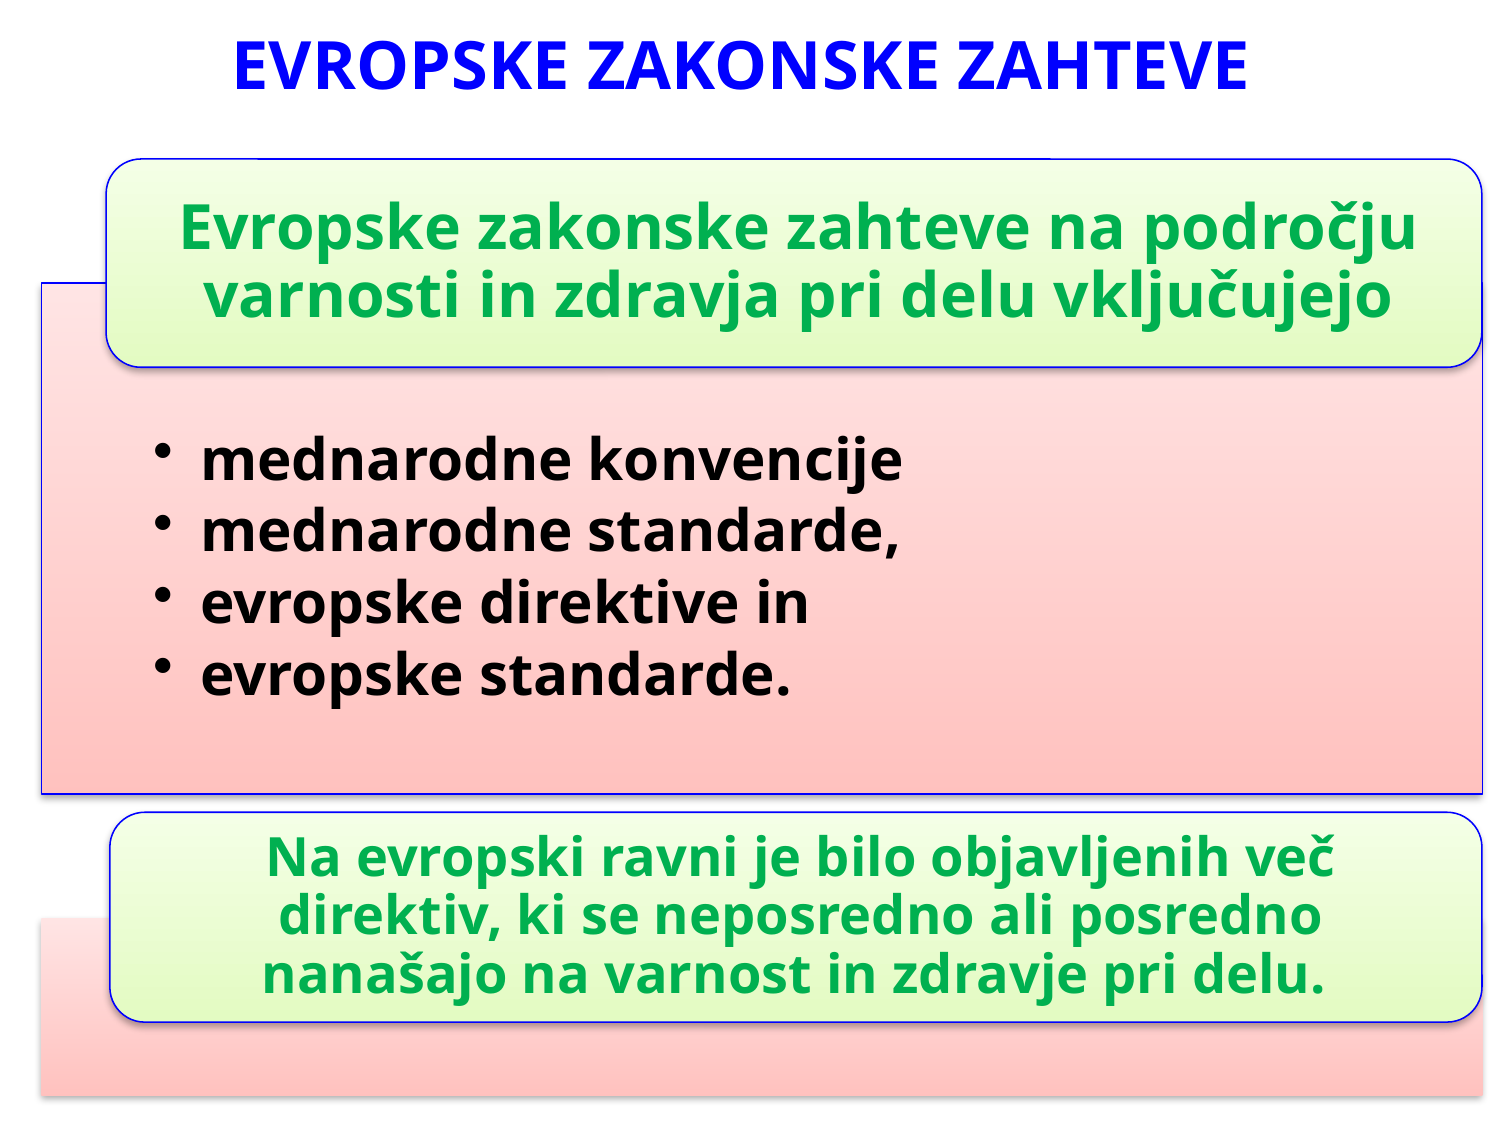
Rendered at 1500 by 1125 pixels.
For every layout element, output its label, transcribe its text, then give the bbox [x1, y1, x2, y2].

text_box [41, 148, 1483, 1107]
list EVROPSKE ZAKONSKE ZAHTEVE [0, 31, 1500, 1094]
